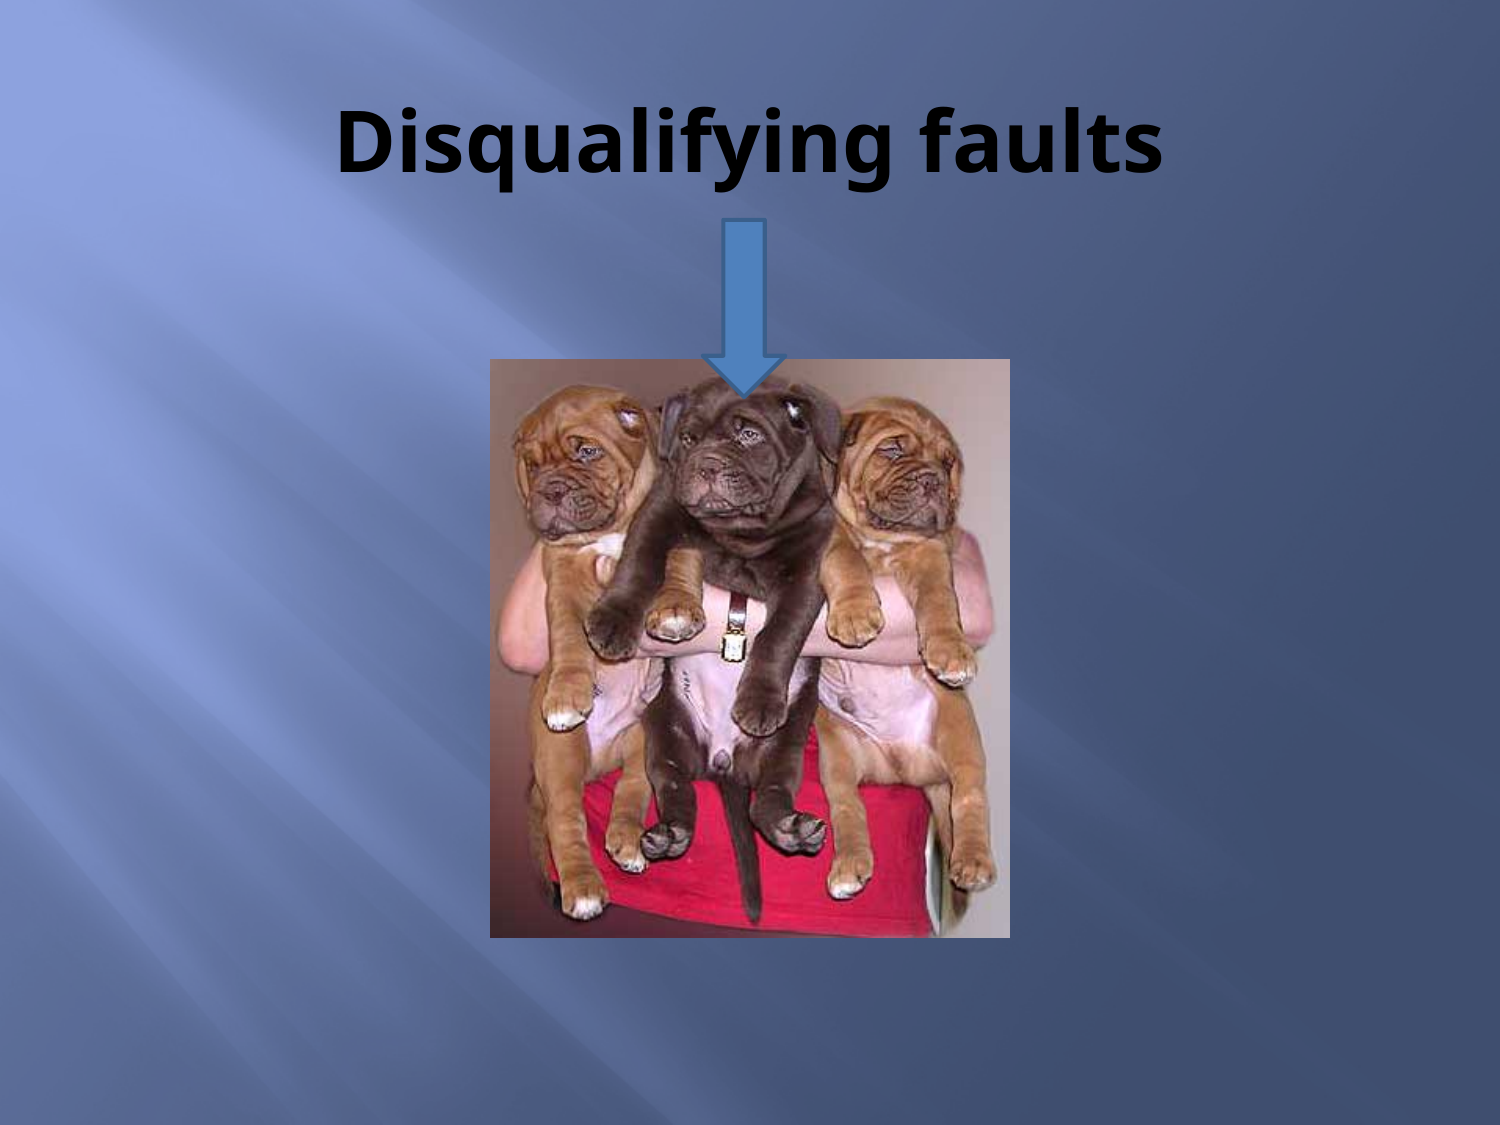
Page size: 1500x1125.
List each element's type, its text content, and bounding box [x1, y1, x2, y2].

title Disqualifying faults [75, 45, 1425, 233]
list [490, 359, 1010, 938]
text_box [700, 217, 788, 359]
